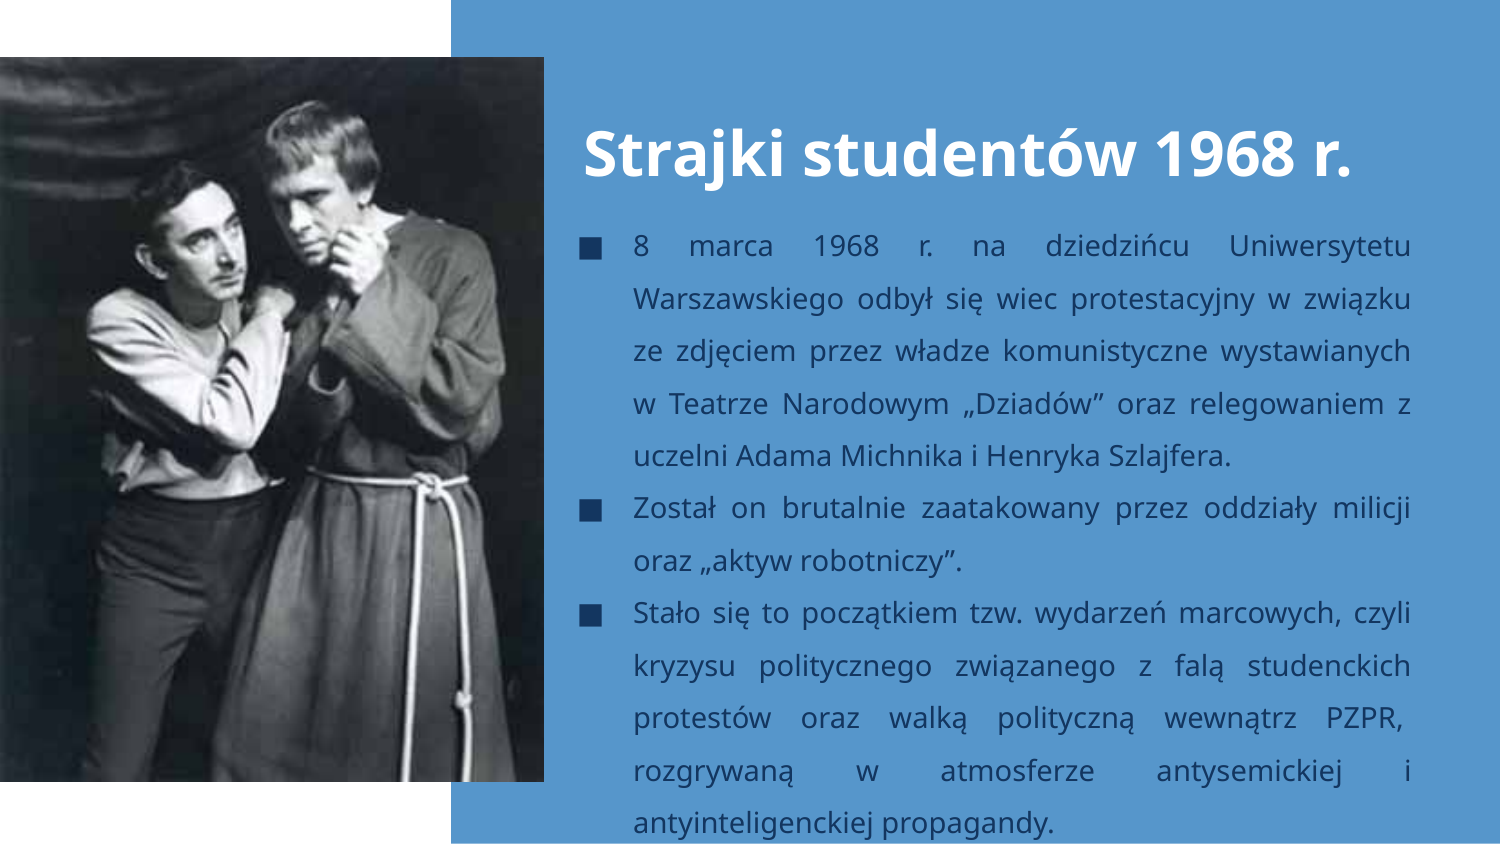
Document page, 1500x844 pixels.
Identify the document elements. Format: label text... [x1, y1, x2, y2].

picture [0, 57, 544, 783]
title Strajki studentów 1968 r. [548, 104, 1428, 195]
list 8 marca 1968 r. na dziedzińcu Uniwersytetu Warszawskiego odbył się wiec protestacyjny w związku ze zdjęciem przez władze komunistyczne wystawianych w Teatrze Narodowym „Dziadów” oraz relegowaniem z uczelni Adama Michnika i Henryka Szlajfera. Został on brutalnie zaatakowany przez oddziały milicji oraz „aktyw robotniczy”. Stało się to początkiem tzw. wydarzeń marcowych, czyli kryzysu politycznego związanego z falą studenckich protestów oraz walką polityczną wewnątrz PZPR, rozgrywaną w atmosferze antysemickiej i antyinteligenckiej propagandy. [543, 195, 1428, 806]
